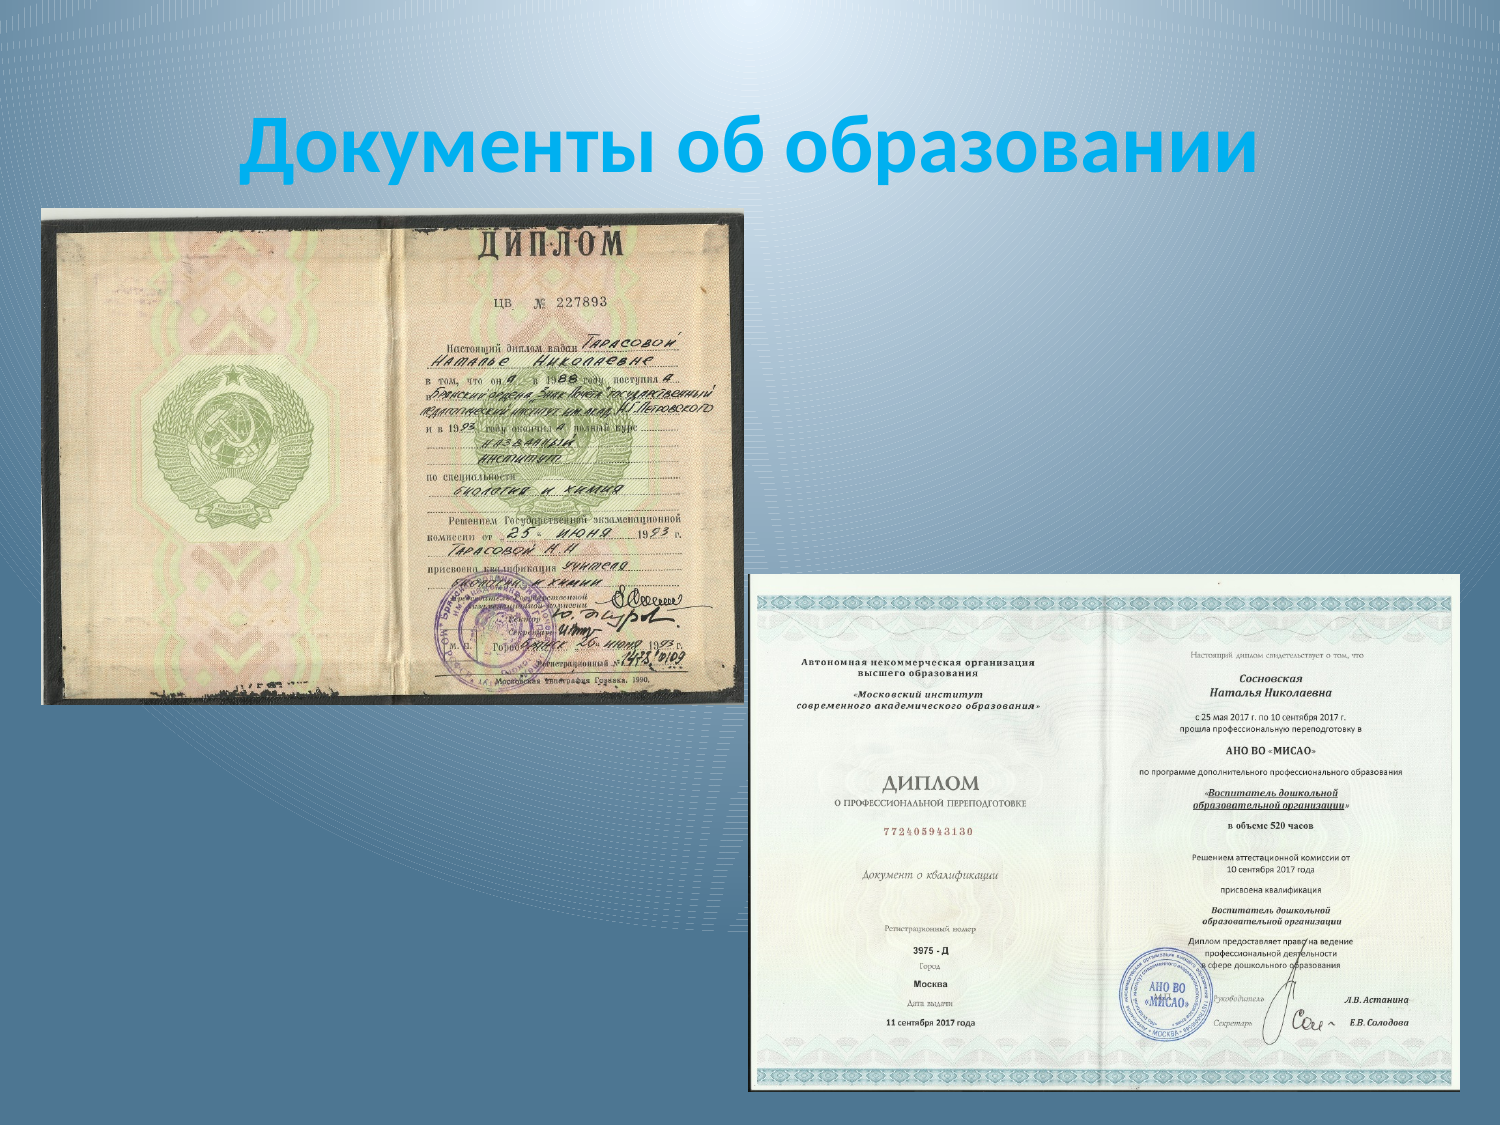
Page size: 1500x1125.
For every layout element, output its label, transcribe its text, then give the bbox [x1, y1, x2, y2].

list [747, 573, 1461, 1093]
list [40, 207, 745, 705]
title Документы об образовании [75, 45, 1425, 233]
